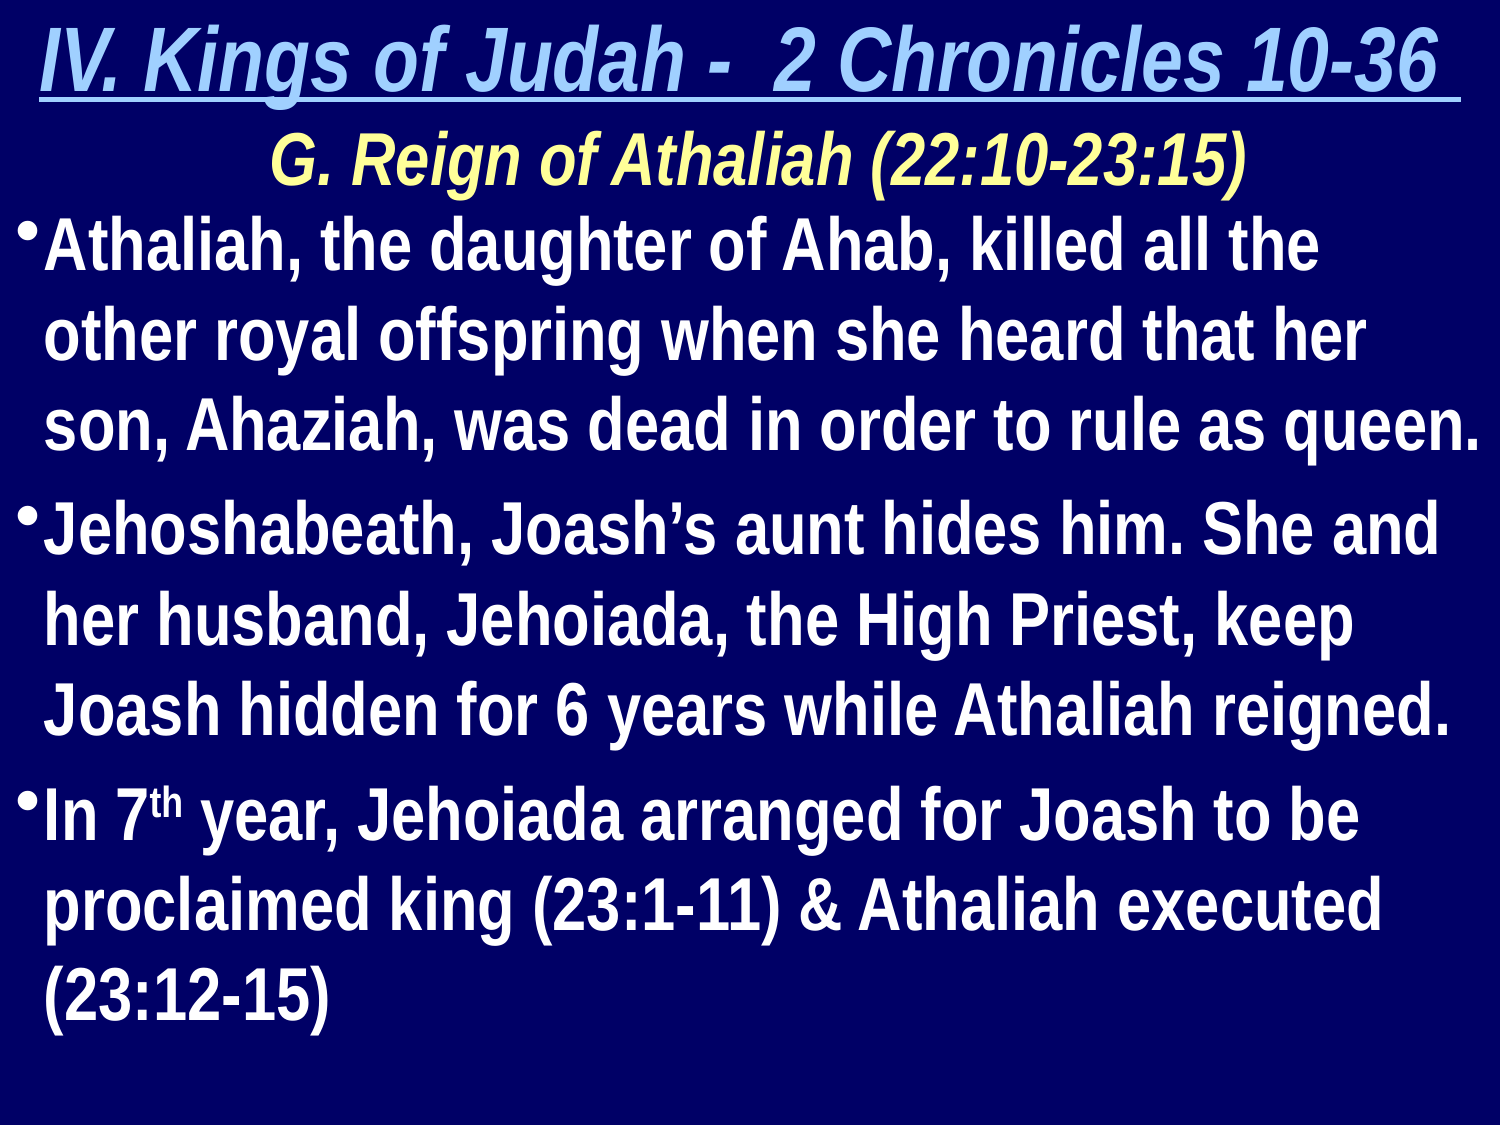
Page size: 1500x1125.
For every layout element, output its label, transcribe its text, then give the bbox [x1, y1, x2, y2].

title IV. Kings of Judah - 2 Chronicles 10-36 G. Reign of Athaliah (22:10-23:15) [0, 0, 1500, 187]
list Athaliah, the daughter of Ahab, killed all the other royal offspring when she heard that her son, Ahaziah, was dead in order to rule as queen. Jehoshabeath, Joash’s aunt hides him. She and her husband, Jehoiada, the High Priest, keep Joash hidden for 6 years while Athaliah reigned. In 7th year, Jehoiada arranged for Joash to be proclaimed king (23:1-11) & Athaliah executed (23:12-15) [0, 187, 1500, 1125]
